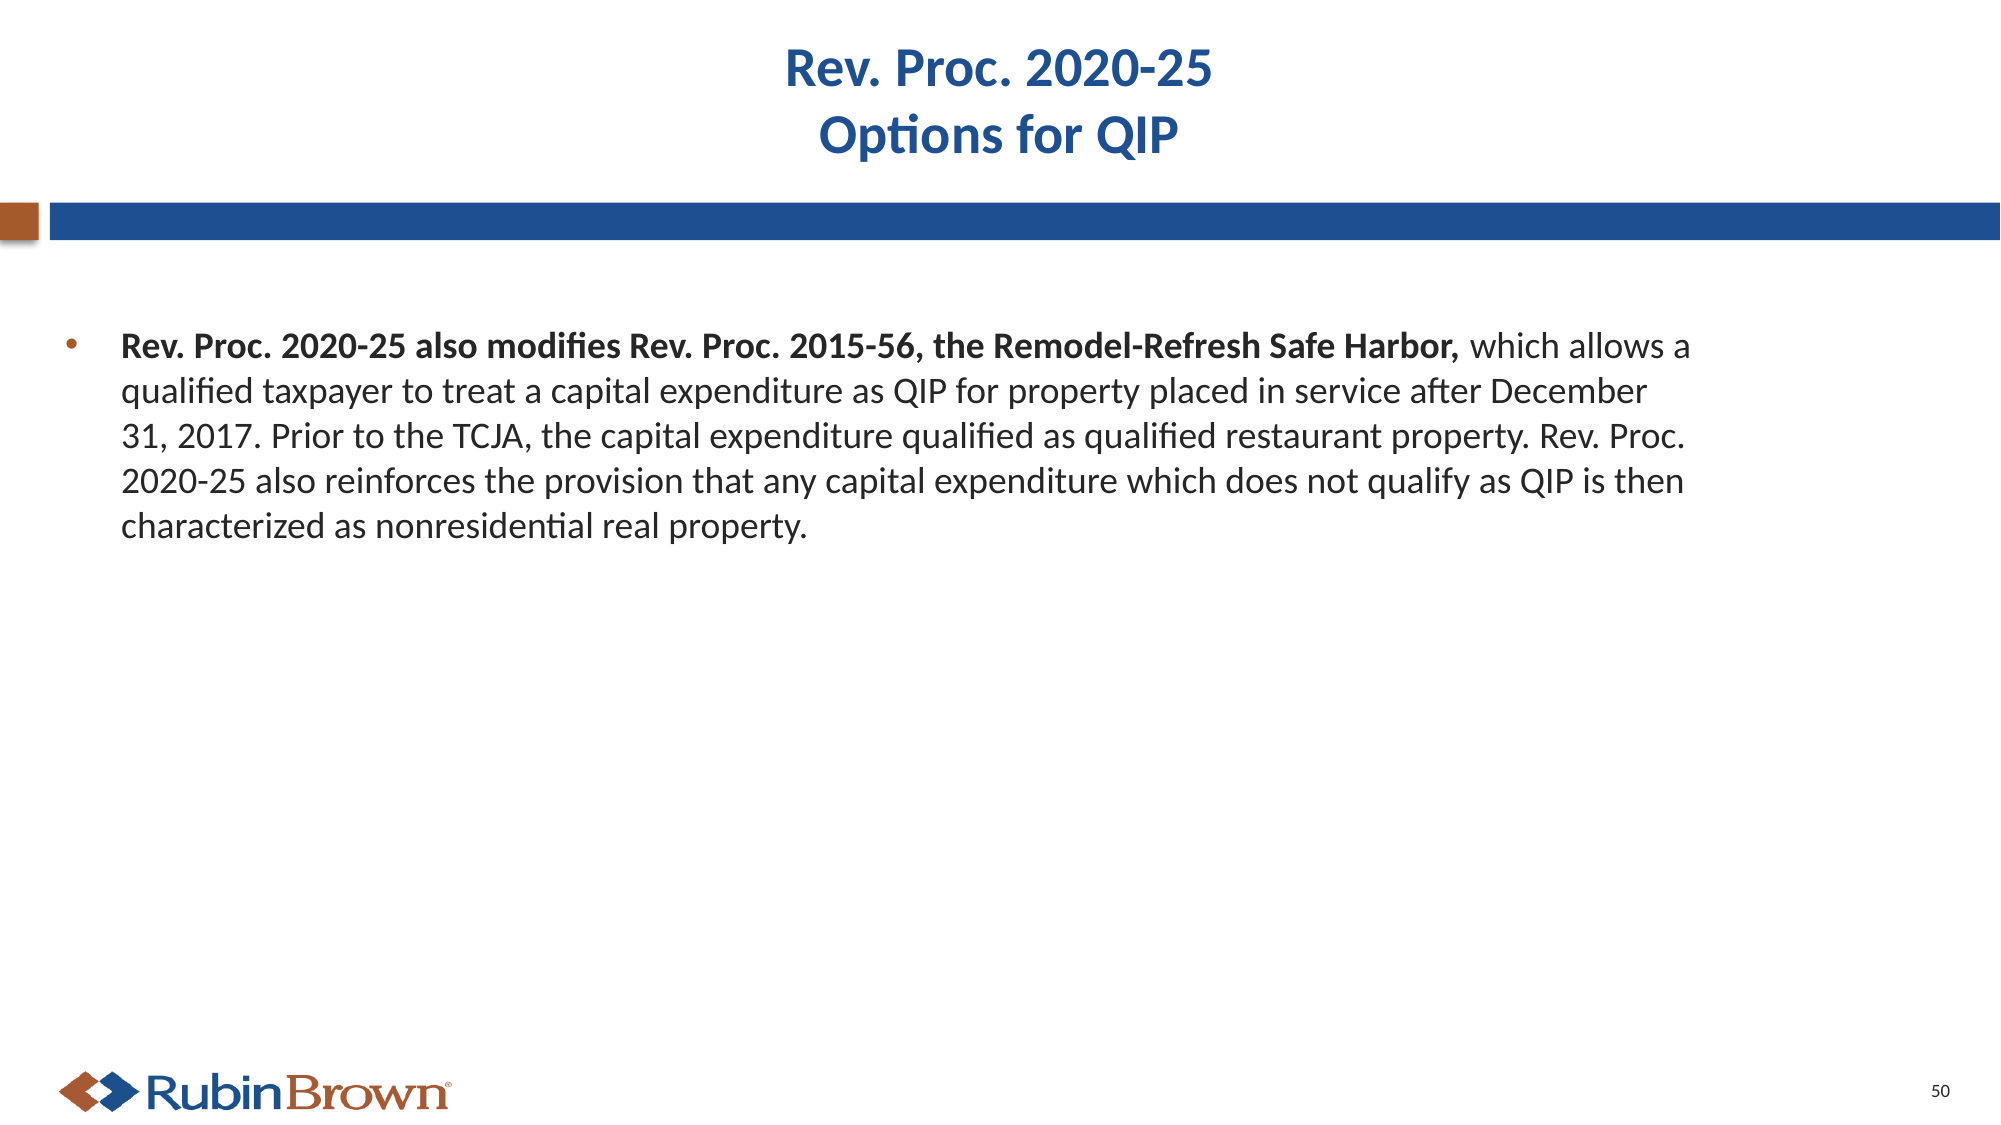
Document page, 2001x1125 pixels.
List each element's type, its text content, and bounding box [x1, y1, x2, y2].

picture [50, 1066, 467, 1115]
list Rev. Proc. 2020-25 also modifies Rev. Proc. 2015-56, the Remodel-Refresh Safe Harbor, which allows a qualified taxpayer to treat a capital expenditure as QIP for property placed in service after December 31, 2017. Prior to the TCJA, the capital expenditure qualified as qualified restaurant property. Rev. Proc. 2020-25 also reinforces the provision that any capital expenditure which does not qualify as QIP is then characterized as nonresidential real property. [49, 312, 1713, 904]
title Rev. Proc. 2020-25 Options for QIP [49, 0, 1951, 196]
slide_number 50 [1850, 1066, 1950, 1115]
